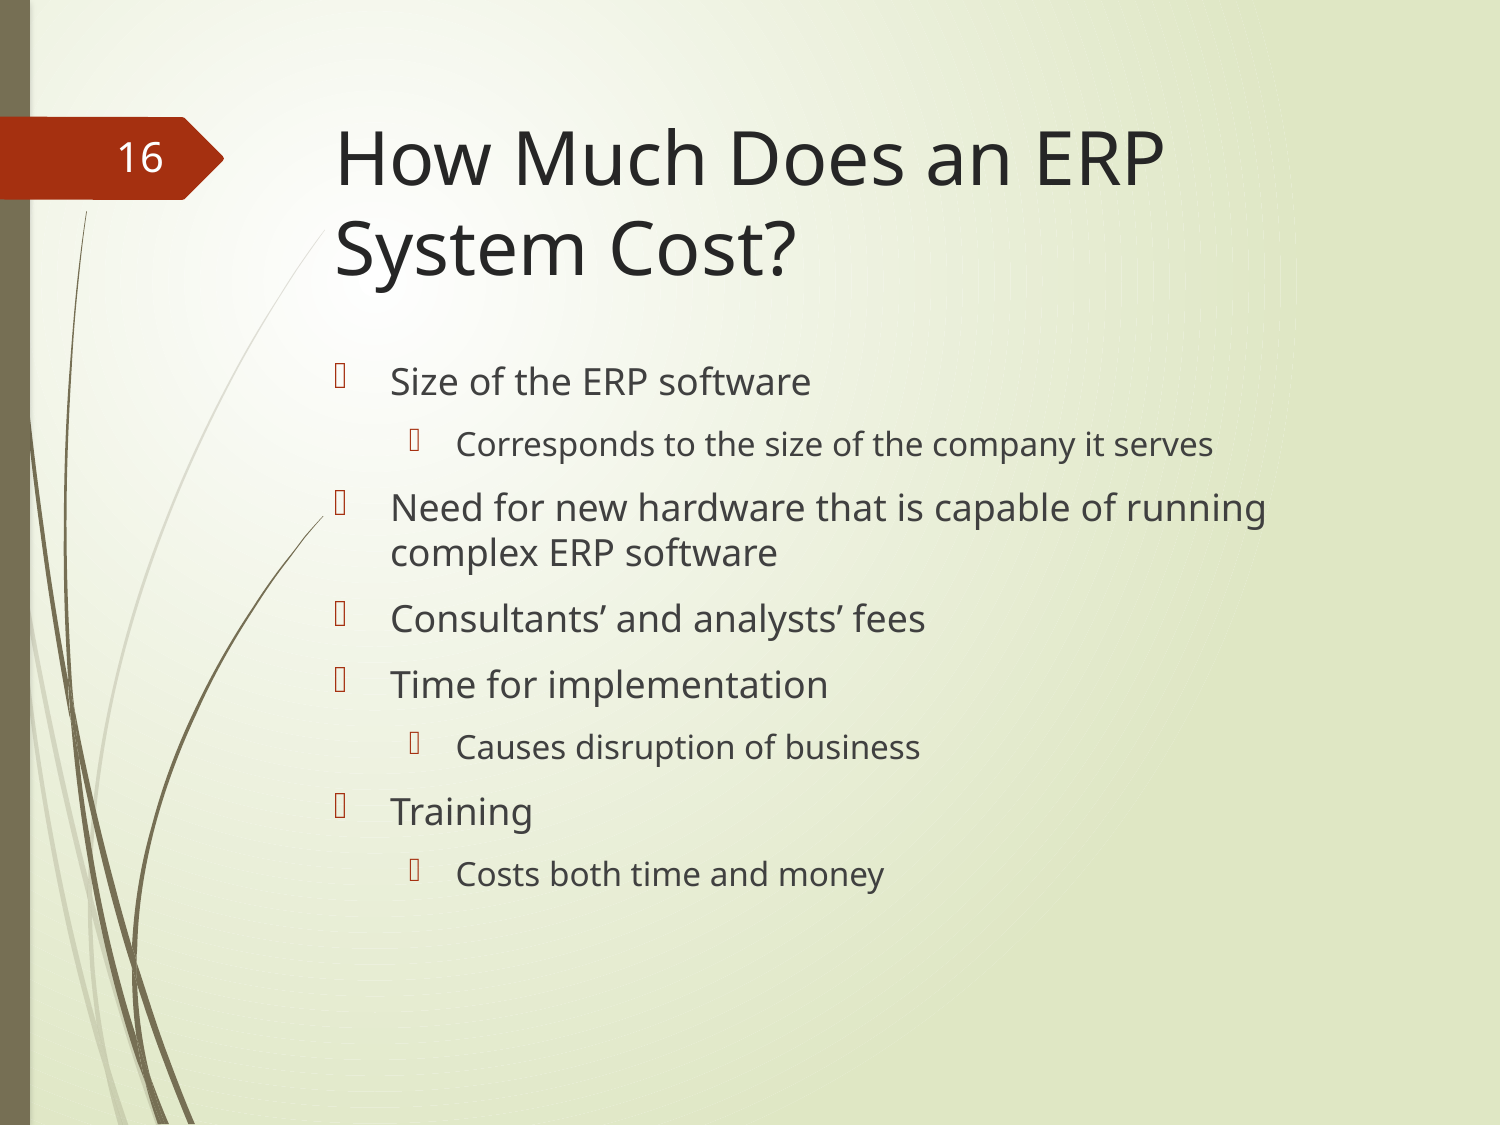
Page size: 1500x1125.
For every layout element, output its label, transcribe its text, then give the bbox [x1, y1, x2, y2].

list Size of the ERP software Corresponds to the size of the company it serves Need for new hardware that is capable of running complex ERP software Consultants’ and analysts’ fees Time for implementation Causes disruption of business Training Costs both time and money [318, 350, 1400, 970]
title How Much Does an ERP System Cost? [319, 102, 1400, 313]
slide_number 16 [83, 129, 180, 190]
